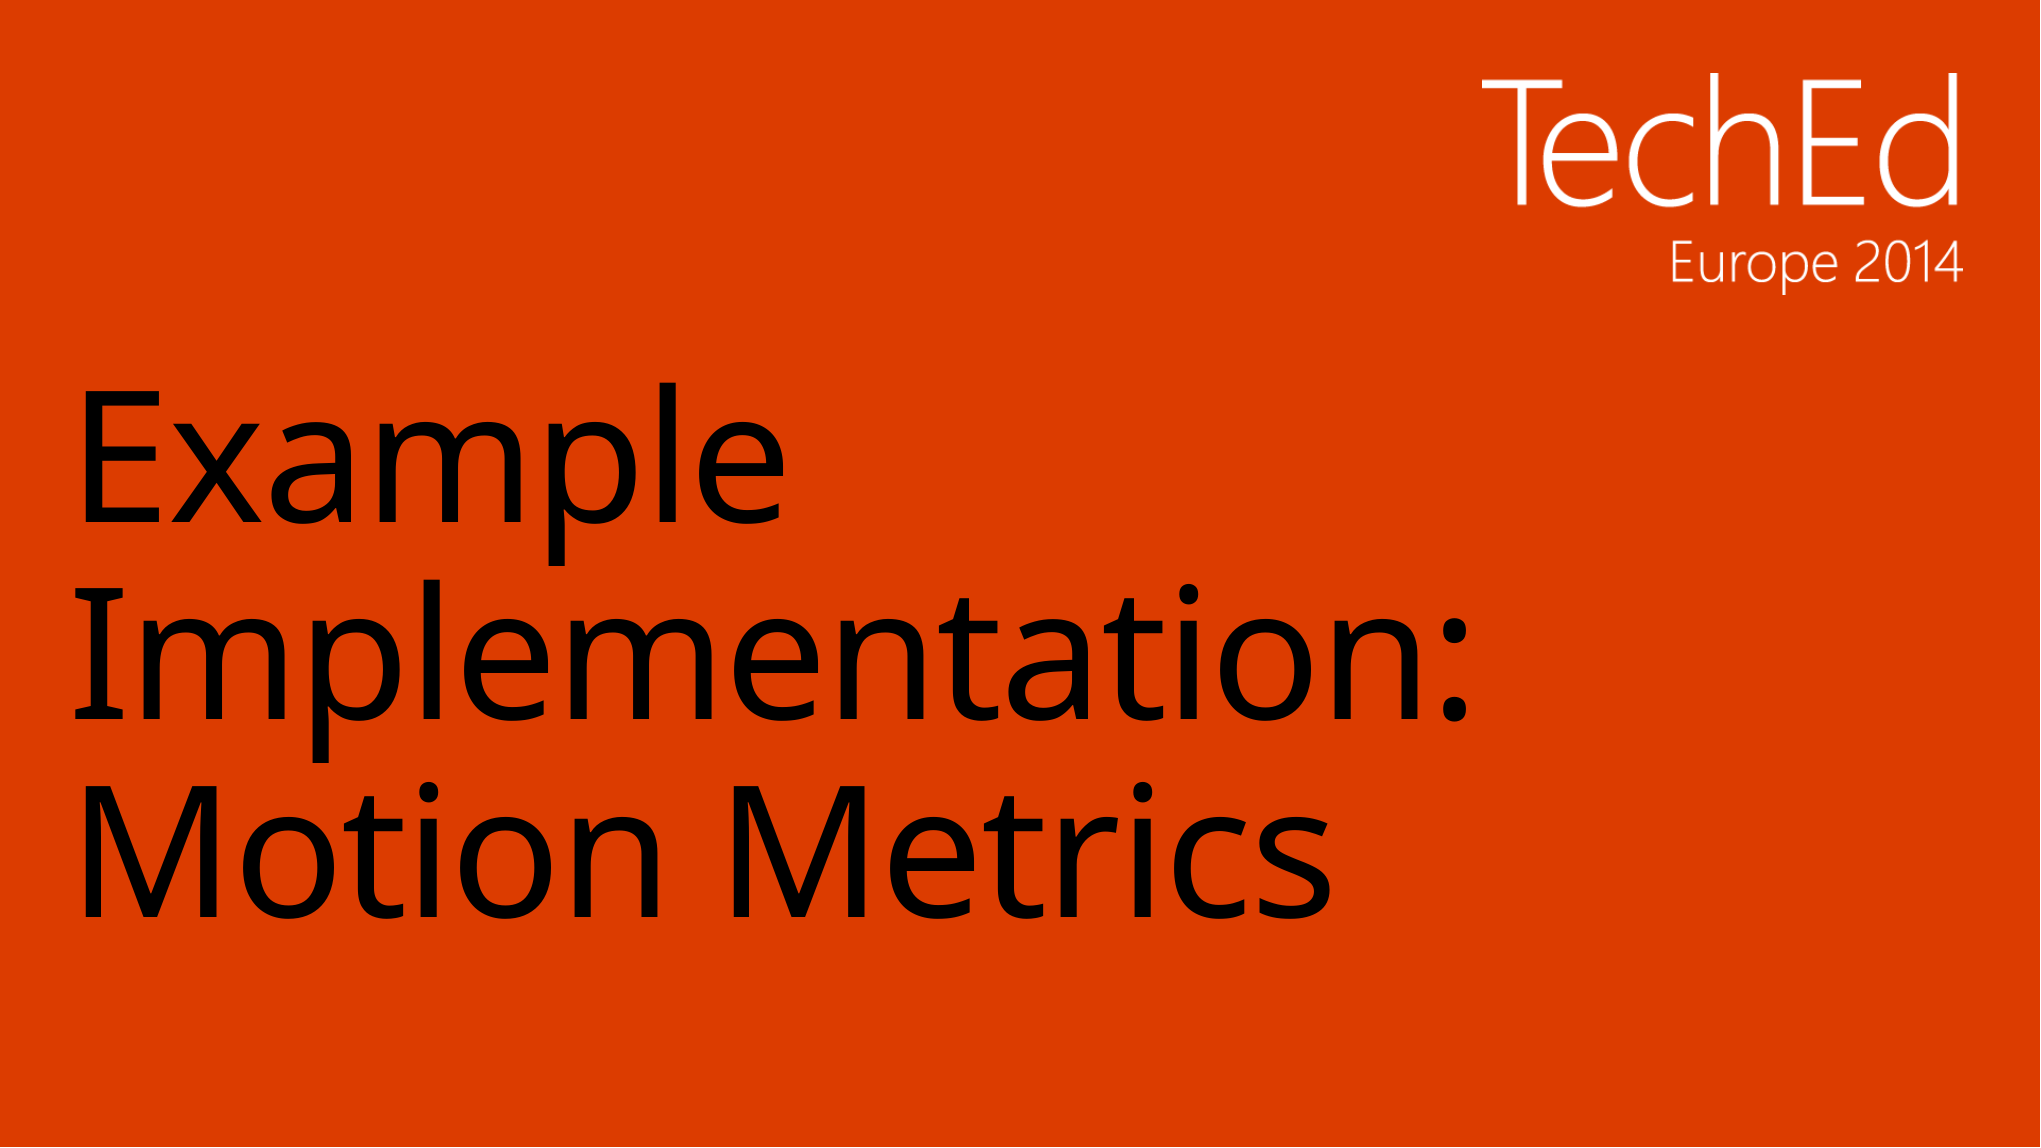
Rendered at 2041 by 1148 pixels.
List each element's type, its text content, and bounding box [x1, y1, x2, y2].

title Example Implementation: Motion Metrics [45, 348, 1996, 650]
picture [1482, 73, 1963, 295]
